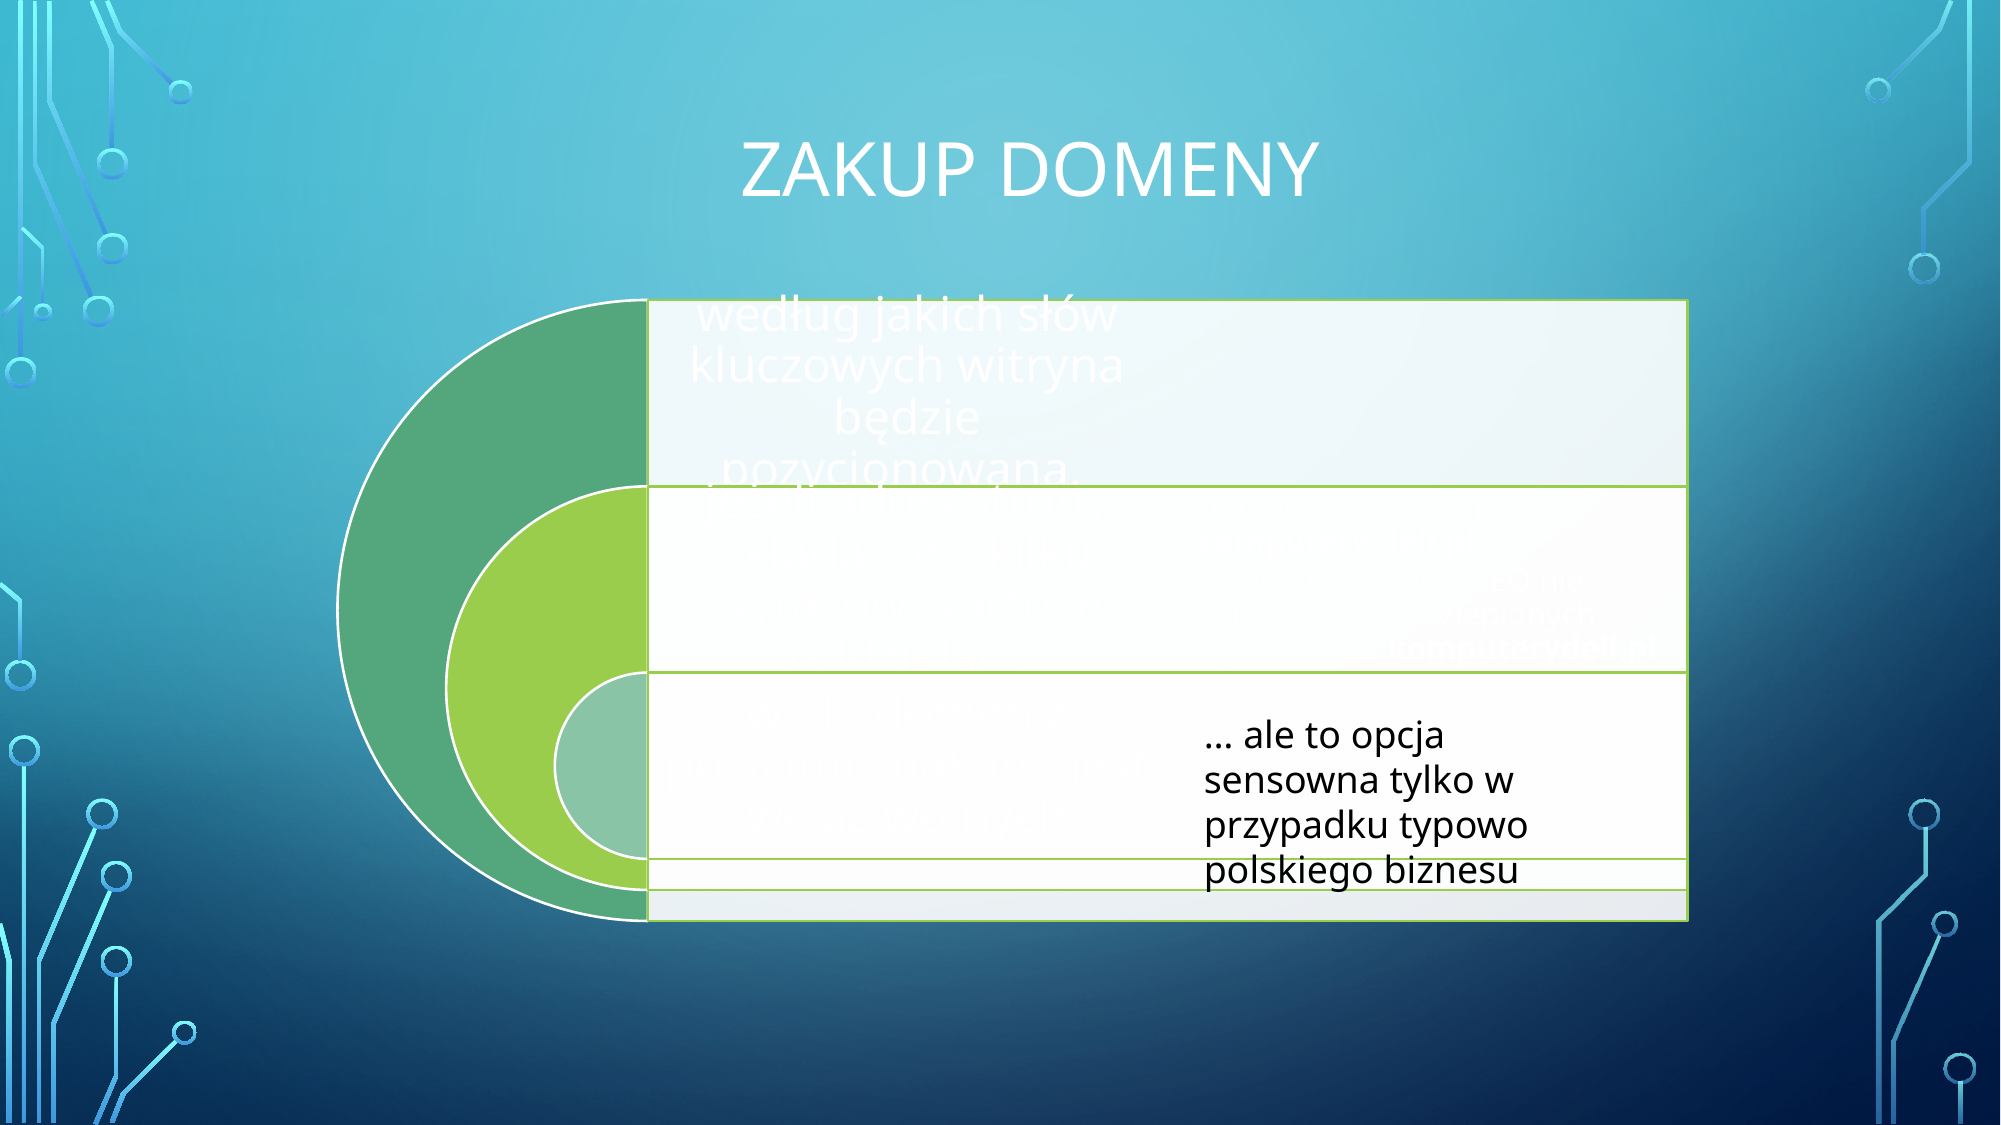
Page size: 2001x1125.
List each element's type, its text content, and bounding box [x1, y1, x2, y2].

title Zakup domeny [725, 78, 2000, 266]
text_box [337, 299, 1688, 922]
